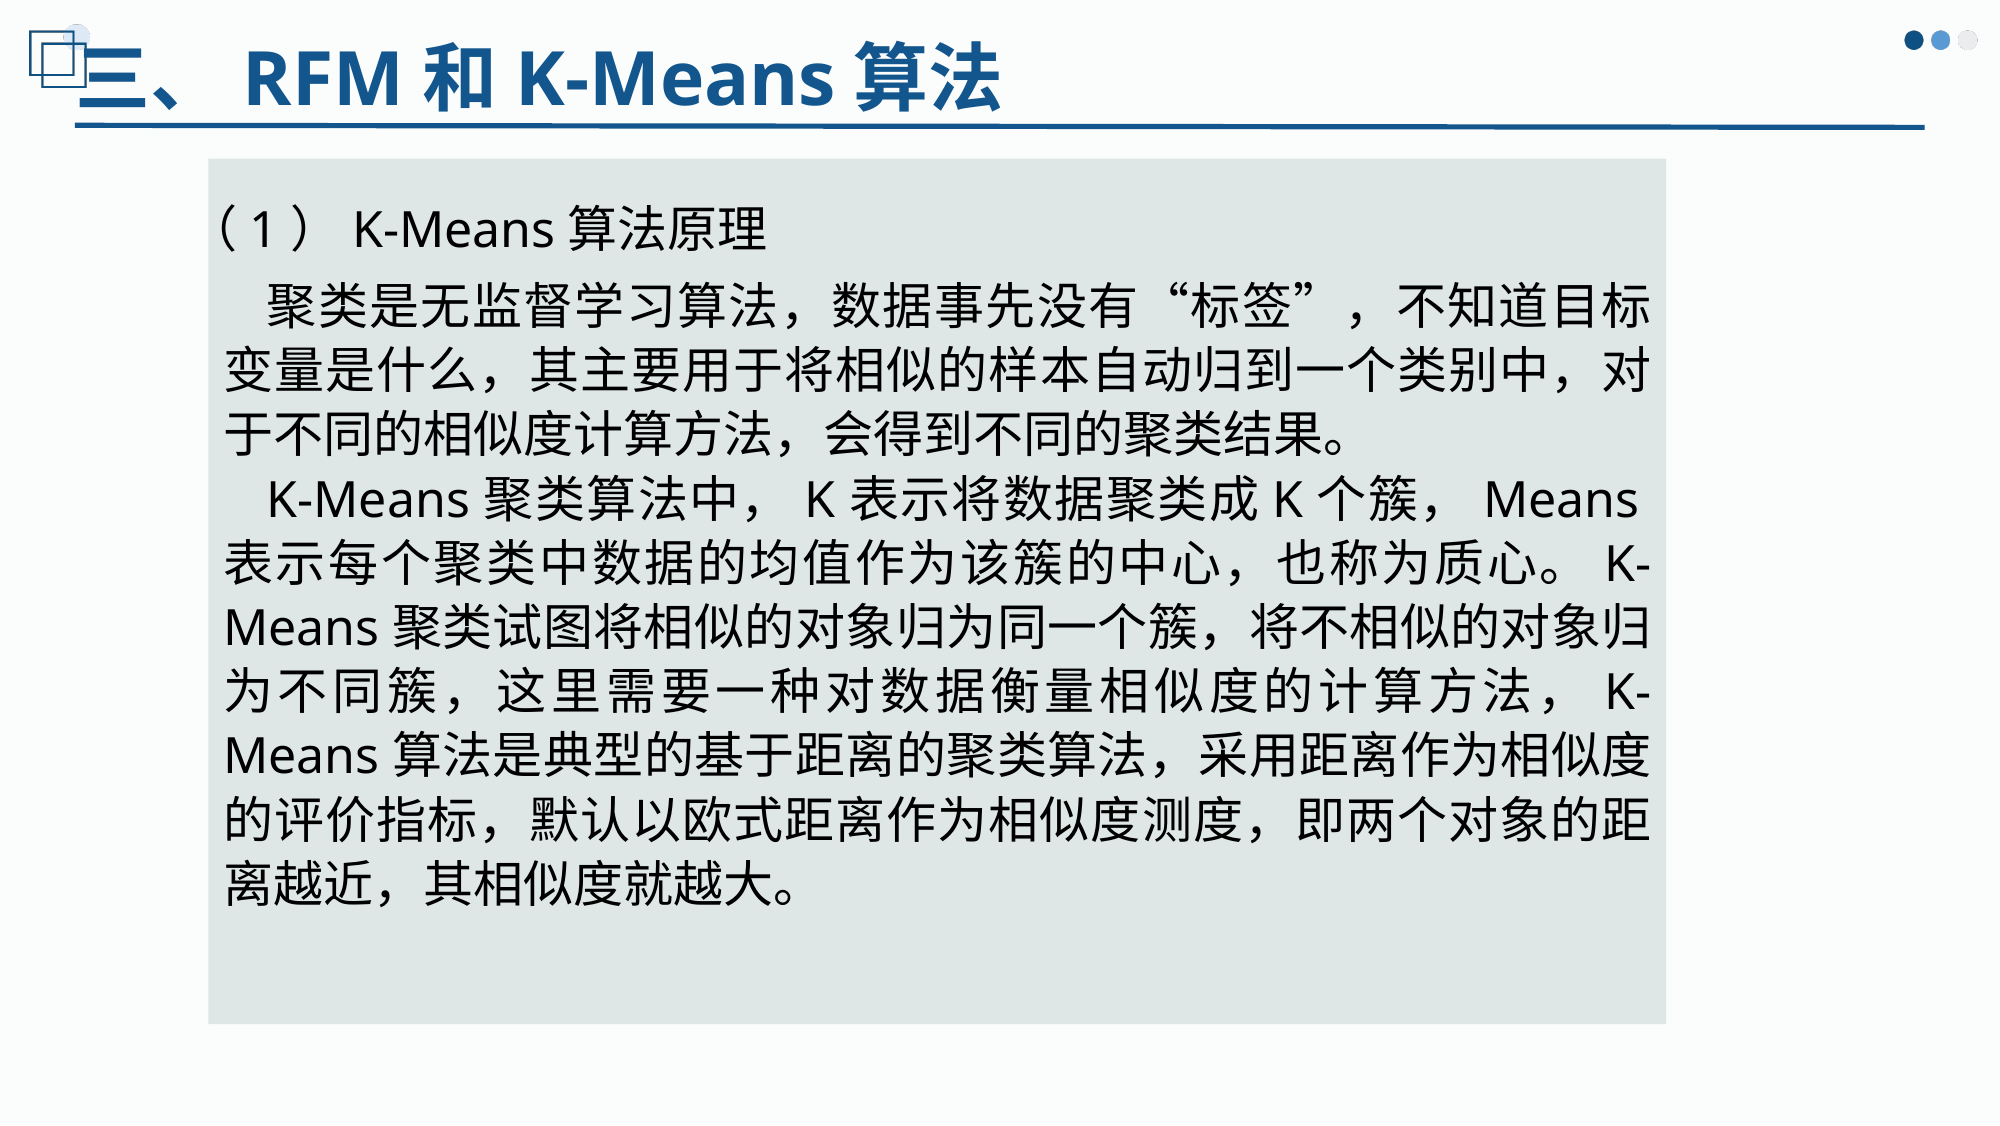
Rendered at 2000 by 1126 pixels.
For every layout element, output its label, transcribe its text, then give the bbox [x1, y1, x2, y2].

text_box 三、RFM和K-Means算法 [74, 25, 1925, 125]
picture [0, 0, 119, 112]
text_box 聚类是无监督学习算法，数据事先没有“标签”，不知道目标变量是什么，其主要用于将相似的样本自动归到一个类别中，对于不同的相似度计算方法，会得到不同的聚类结果。 K-Means聚类算法中，K表示将数据聚类成K个簇，Means表示每个聚类中数据的均值作为该簇的中心，也称为质心。K-Means聚类试图将相似的对象归为同一个簇，将不相似的对象归为不同簇，这里需要一种对数据衡量相似度的计算方法，K-Means算法是典型的基于距离的聚类算法，采用距离作为相似度的评价指标，默认以欧式距离作为相似度测度，即两个对象的距离越近，其相似度就越大。 [207, 158, 1667, 1025]
text_box （1）K-Means算法原理 [172, 189, 980, 265]
picture [1881, 0, 2000, 81]
